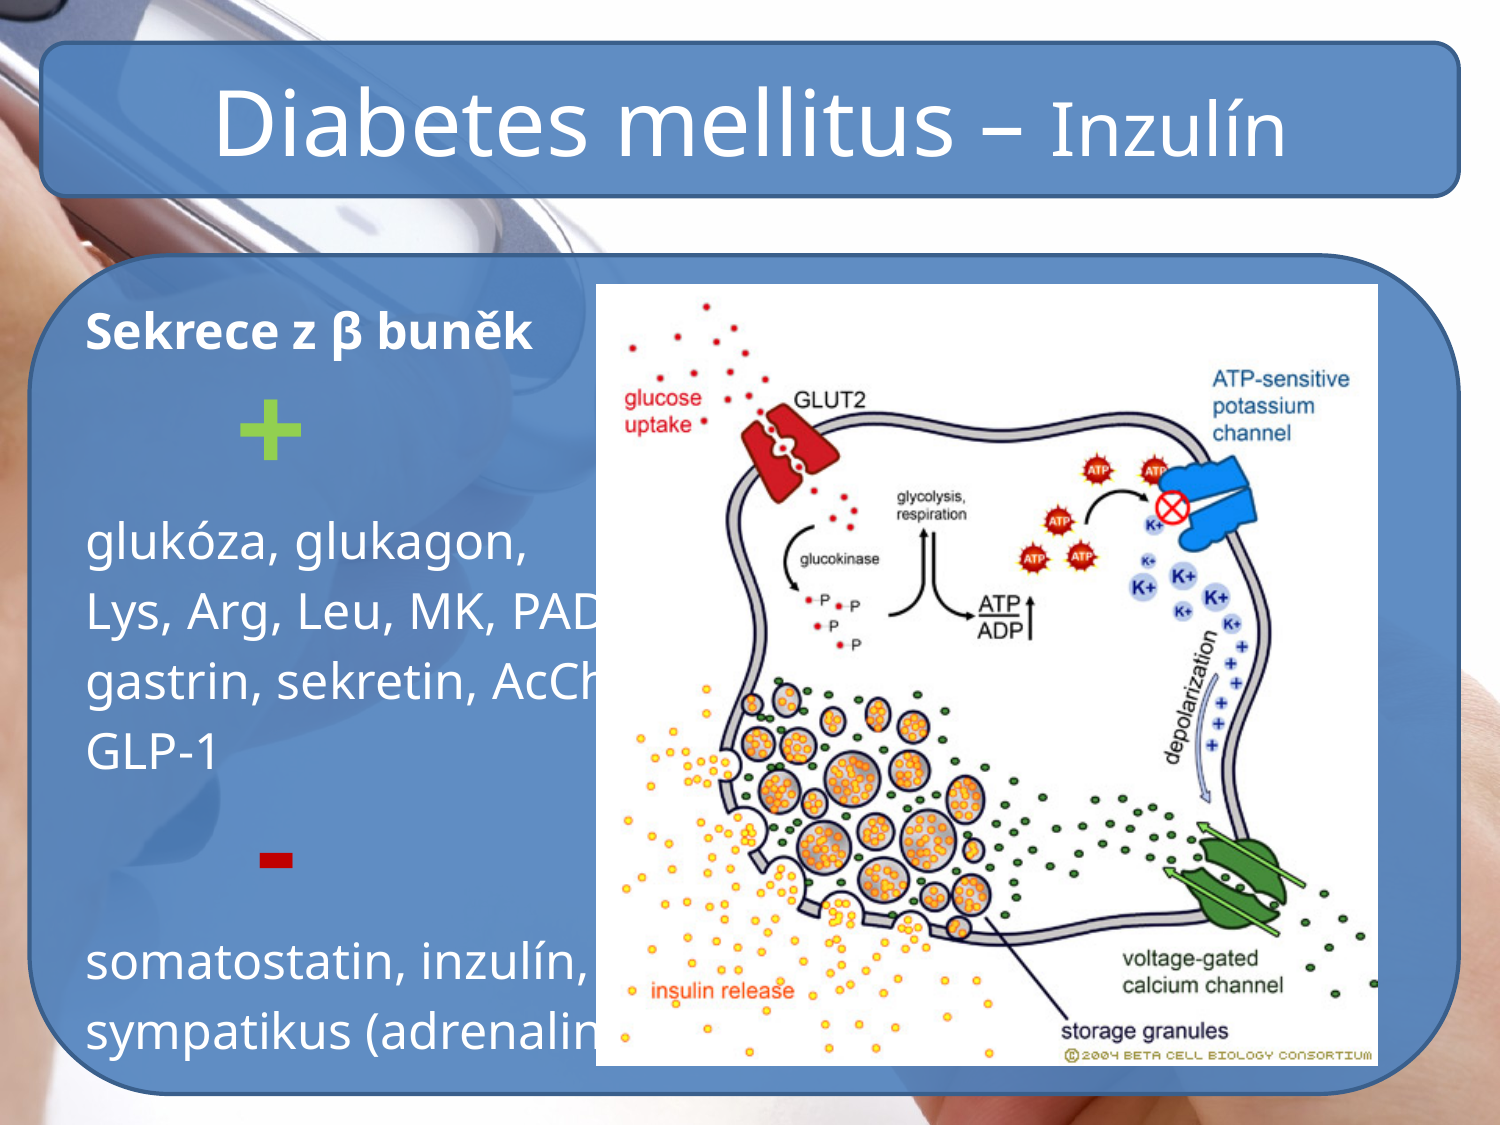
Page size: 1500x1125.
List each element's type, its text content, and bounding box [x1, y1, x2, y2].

text_box Diabetes mellitus – Inzulín [39, 40, 1461, 199]
text_box Sekrece z β buněk + glukóza, glukagon, Lys, Arg, Leu, MK, PAD, gastrin, sekretin, AcChol GLP-1 - somatostatin, inzulín, sympatikus (adrenalin) [27, 253, 1461, 1097]
picture [0, 0, 1500, 1125]
